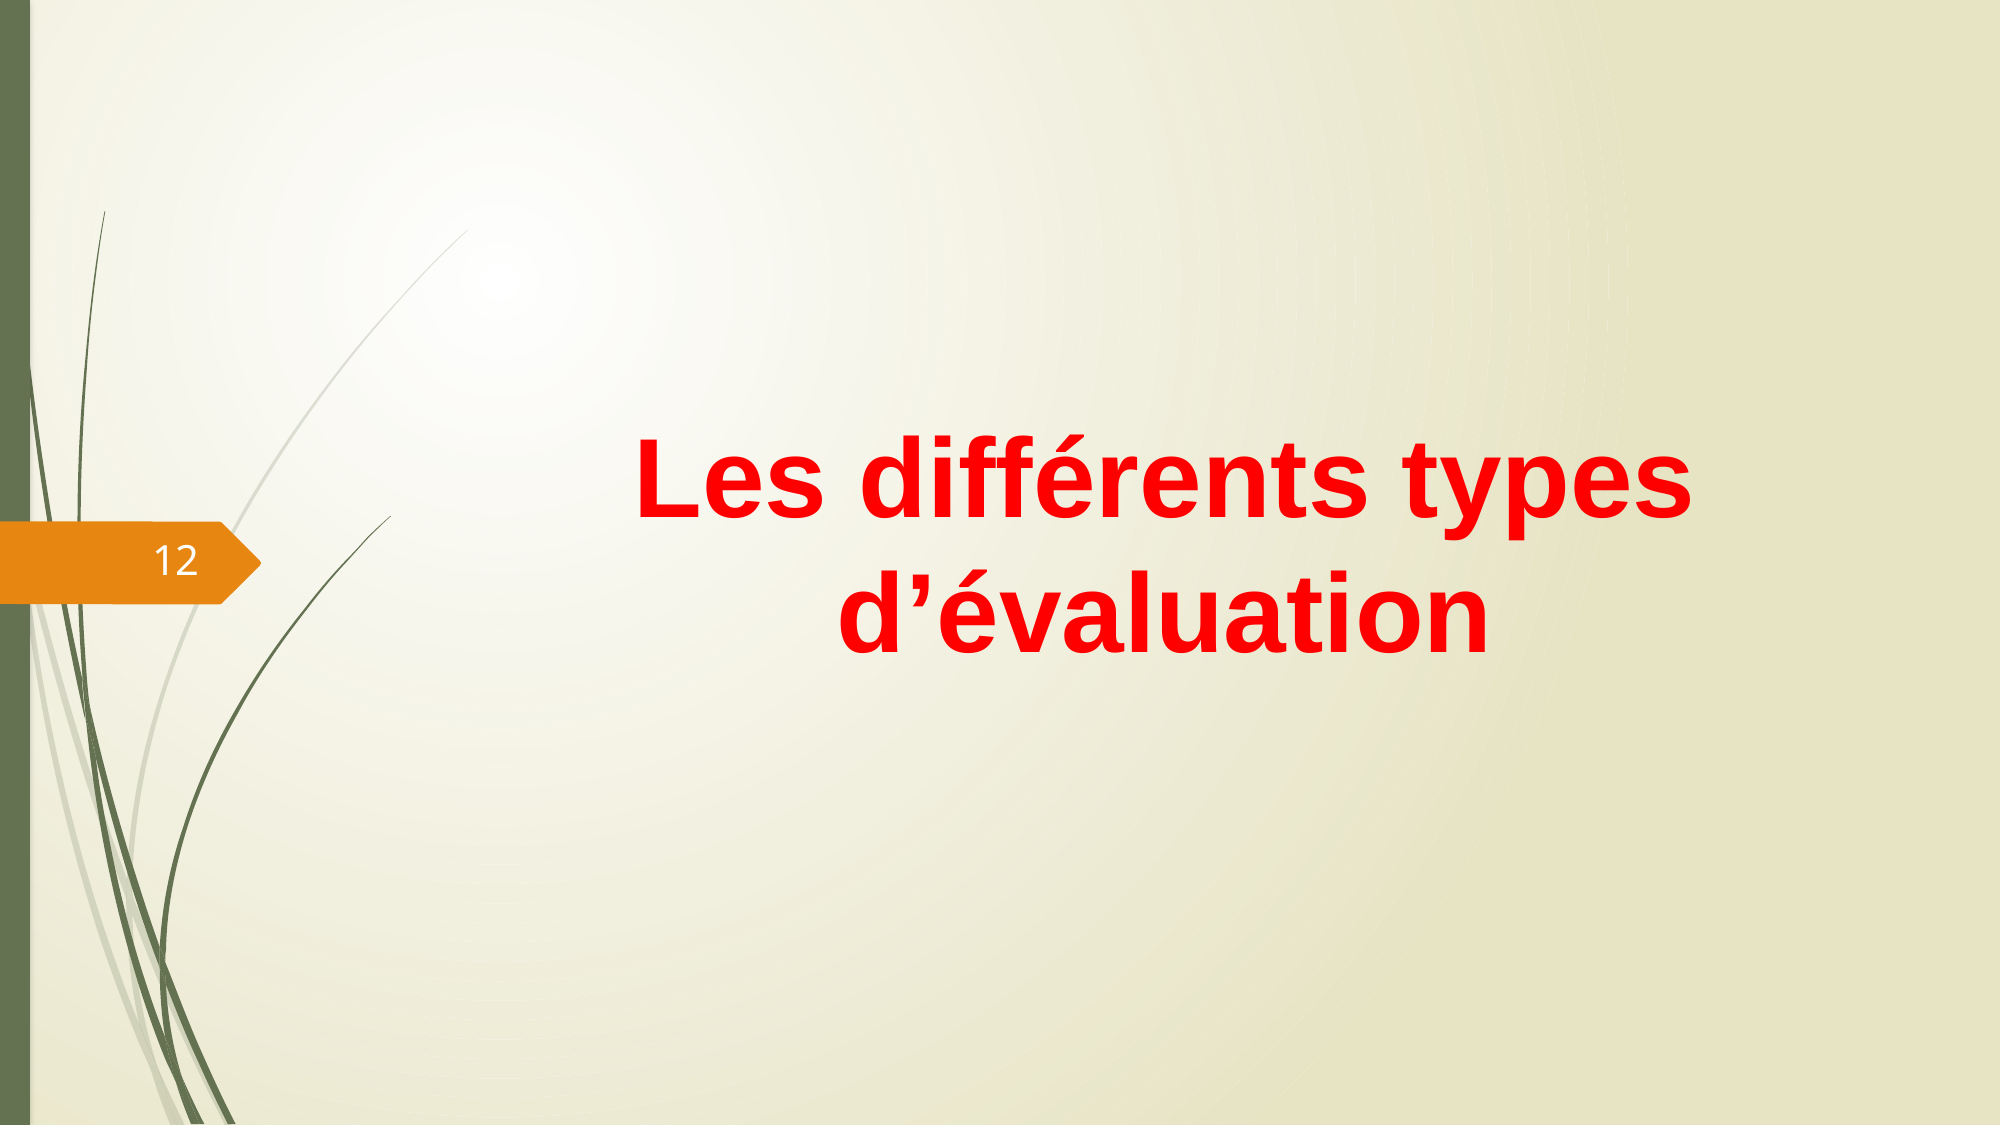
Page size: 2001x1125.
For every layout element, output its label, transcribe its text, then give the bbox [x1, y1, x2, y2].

slide_number 12 [87, 532, 216, 592]
title Les différents types d’évaluation [433, 441, 1897, 683]
